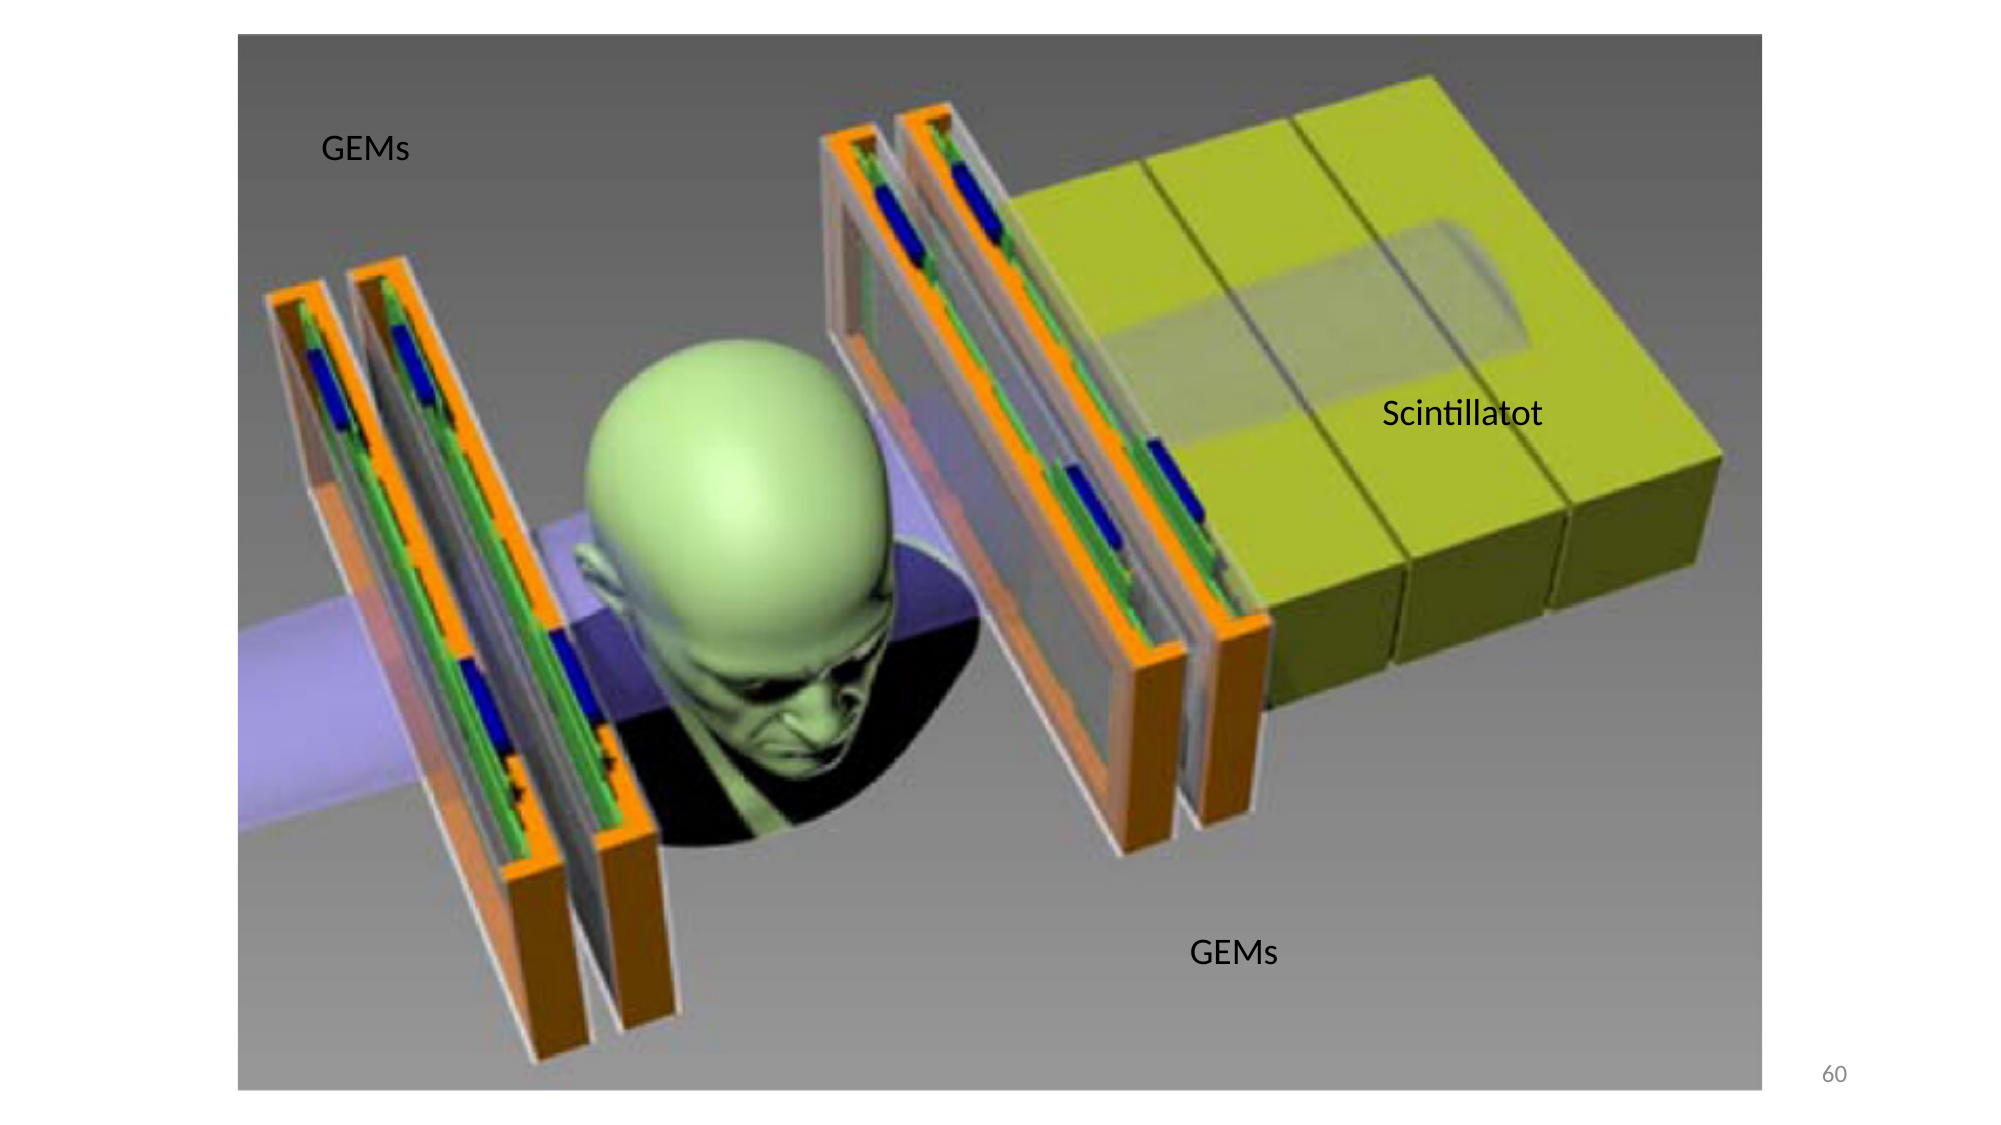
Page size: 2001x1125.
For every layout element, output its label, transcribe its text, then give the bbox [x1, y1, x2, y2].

picture [237, 34, 1763, 1091]
slide_number 60 [1412, 1042, 1863, 1103]
